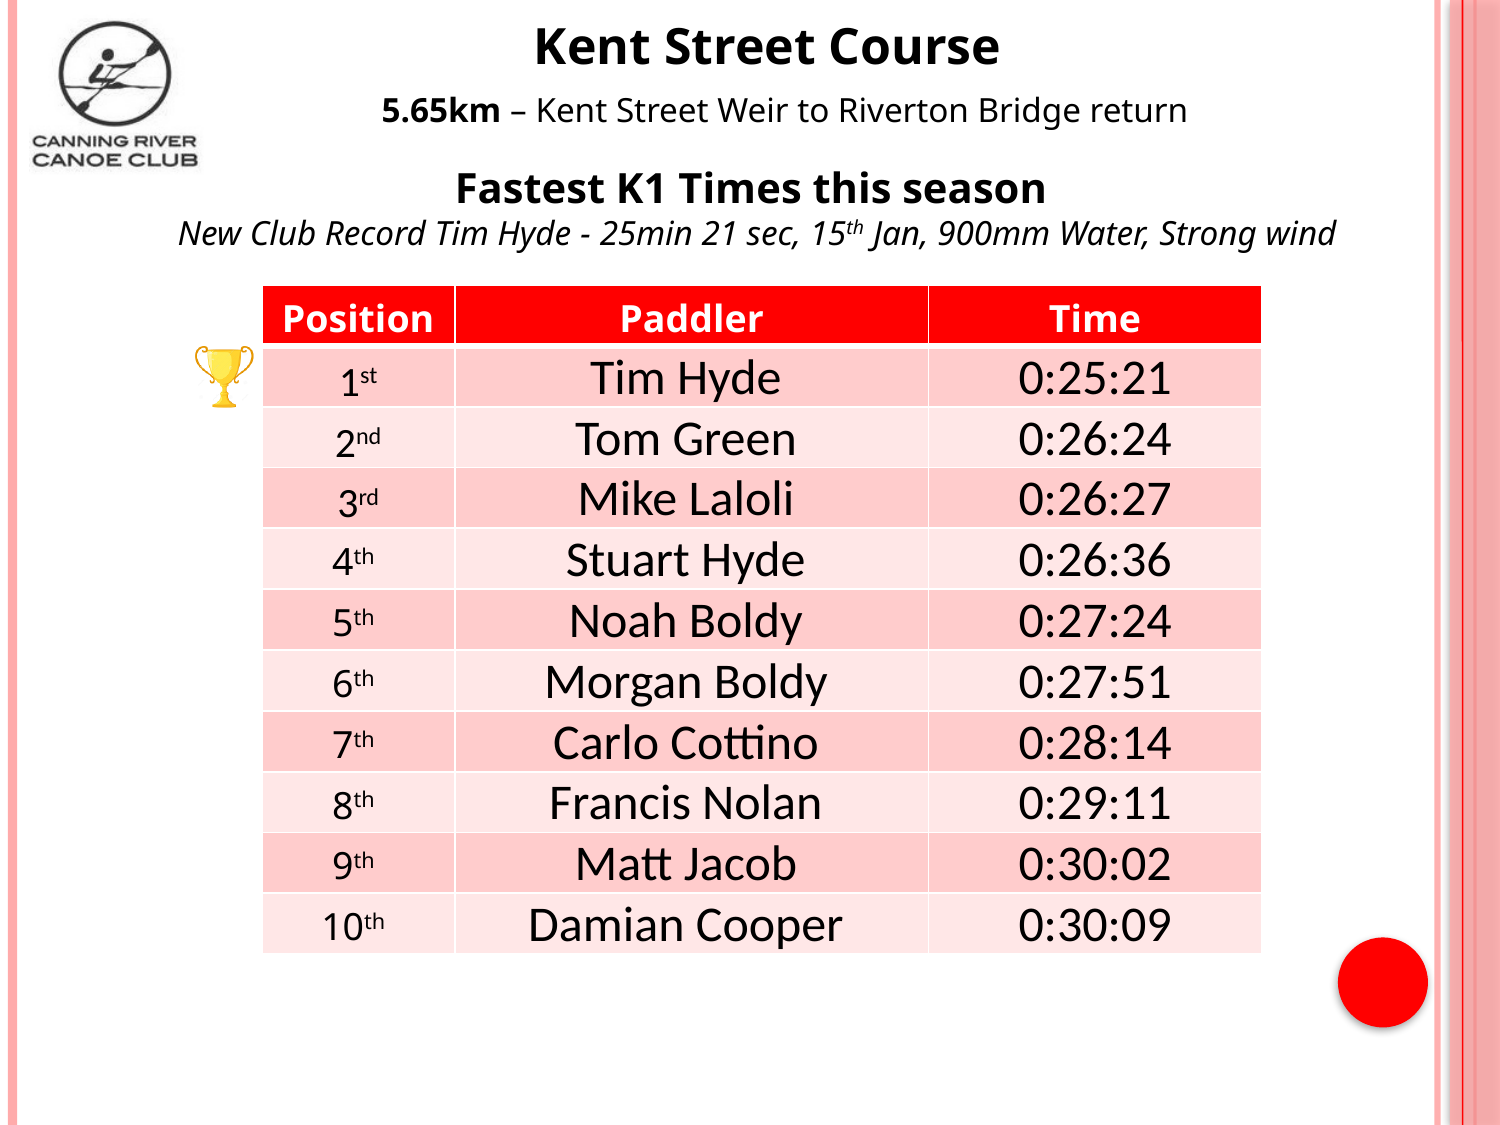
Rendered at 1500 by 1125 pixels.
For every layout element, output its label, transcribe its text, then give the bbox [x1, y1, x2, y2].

table_cell 0:27:24 [929, 590, 1261, 649]
table_cell 0:30:02 [929, 833, 1261, 892]
table_cell 10th [263, 894, 454, 953]
text_box Fastest K1 Times this season New Club Record Tim Hyde - 25min 21 sec, 15th Jan, 900mm Water, Strong wind [112, 154, 1412, 259]
table_cell 3rd [263, 468, 454, 527]
table_cell 0:29:11 [929, 773, 1261, 832]
table_cell 2nd [263, 408, 454, 467]
picture [29, 0, 211, 178]
table_cell 0:25:21 [929, 349, 1261, 406]
table_cell Matt Jacob [456, 833, 928, 892]
table_cell 0:26:24 [929, 408, 1261, 467]
table_cell 0:26:36 [929, 529, 1261, 588]
table_cell 0:28:14 [929, 712, 1261, 771]
table_cell 0:30:09 [929, 894, 1261, 953]
table_cell 0:26:27 [929, 468, 1261, 527]
table_cell 1st [263, 349, 454, 406]
table_cell 7th [263, 712, 454, 771]
table_cell 9th [263, 833, 454, 892]
table_cell Tim Hyde [456, 349, 928, 406]
table_cell 4th [263, 529, 454, 588]
table_cell Stuart Hyde [456, 529, 928, 588]
table_cell Damian Cooper [456, 894, 928, 953]
table_header Paddler [456, 286, 928, 343]
table_cell 6th [263, 651, 454, 710]
table_cell 8th [263, 773, 454, 832]
table_cell Noah Boldy [456, 590, 928, 649]
text_box 5.65km – Kent Street Weir to Riverton Bridge return [135, 81, 1435, 137]
table_cell Tom Green [456, 408, 928, 467]
text_box Kent Street Course [171, 7, 1365, 81]
table_cell 5th [263, 590, 454, 649]
table_cell Mike Laloli [456, 468, 928, 527]
table_cell Morgan Boldy [456, 651, 928, 710]
table_header Position [263, 286, 454, 343]
table_cell Francis Nolan [456, 773, 928, 832]
table_header Time [929, 286, 1261, 343]
table_cell 0:27:51 [929, 651, 1261, 710]
table_cell Carlo Cottino [456, 712, 928, 771]
picture [194, 344, 255, 409]
